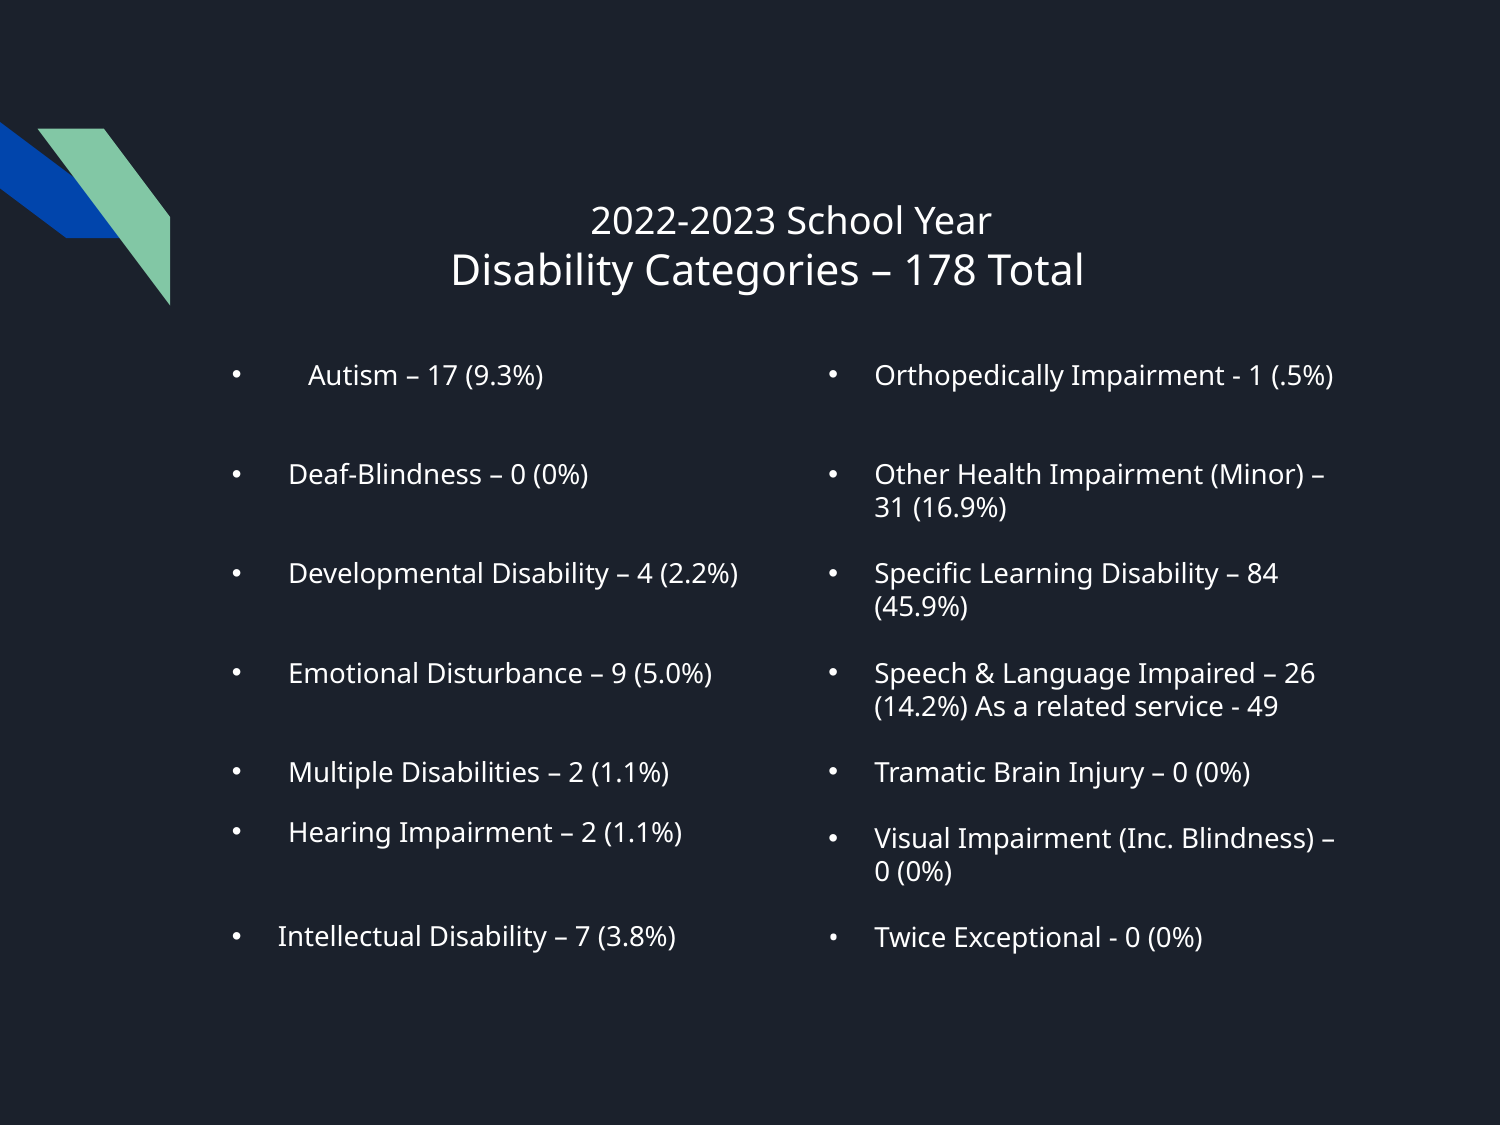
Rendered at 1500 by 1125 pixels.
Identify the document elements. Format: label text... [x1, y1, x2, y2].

title 2022-2023 School Year Disability Categories – 178 Total [190, 108, 1345, 309]
list Orthopedically Impairment - 1 (.5%) Other Health Impairment (Minor) – 31 (16.9%) Specific Learning Disability – 84 (45.9%) Speech & Language Impaired – 26 (14.2%) As a related service - 49 Tramatic Brain Injury – 0 (0%) Visual Impairment (Inc. Blindness) – 0 (0%) Twice Exceptional - 0 (0%) [809, 342, 1368, 980]
list Autism – 17 (9.3%) Deaf-Blindness – 0 (0%) Developmental Disability – 4 (2.2%) Emotional Disturbance – 9 (5.0%) Multiple Disabilities – 2 (1.1%) Hearing Impairment – 2 (1.1%) Intellectual Disability – 7 (3.8%) [212, 342, 772, 980]
